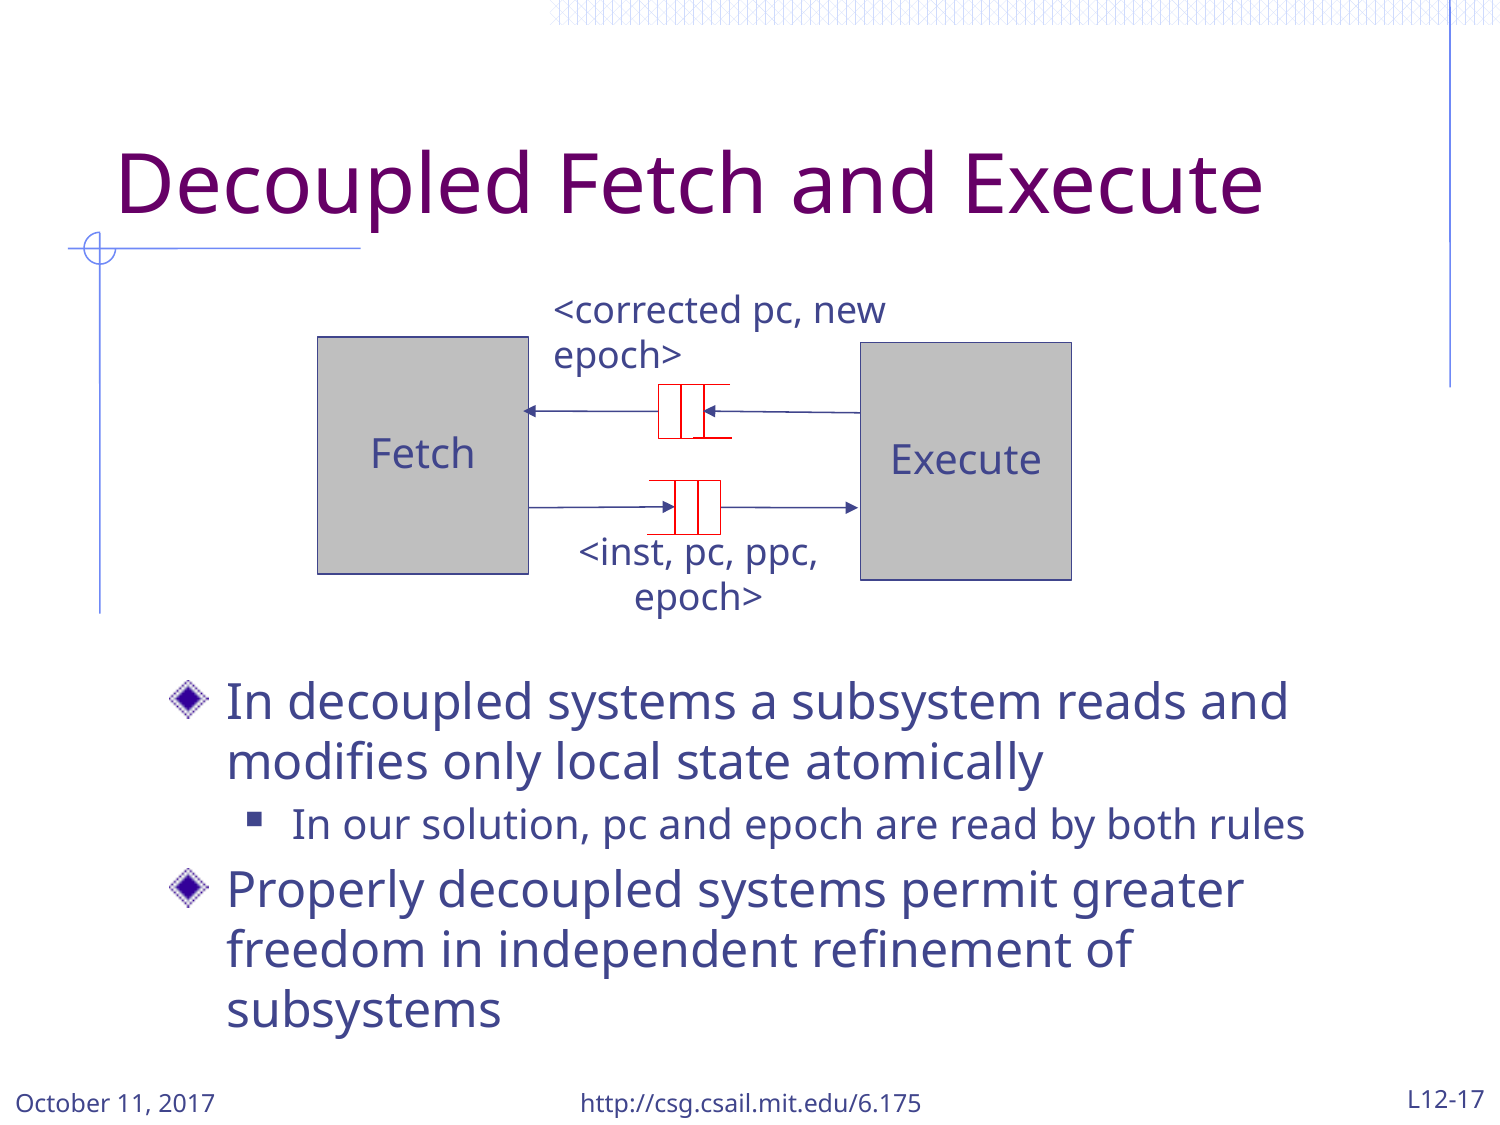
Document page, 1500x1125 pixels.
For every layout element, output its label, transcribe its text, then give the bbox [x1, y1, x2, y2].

picture [169, 868, 209, 908]
title Decoupled Fetch and Execute [99, 49, 1376, 238]
text_box <inst, pc, ppc, epoch> [535, 588, 862, 626]
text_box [317, 336, 1072, 581]
picture [169, 680, 209, 719]
list In decoupled systems a subsystem reads and modifies only local state atomically In our solution, pc and epoch are read by both rules Properly decoupled systems permit greater freedom in independent refinement of subsystems [154, 661, 1431, 1002]
text_box <corrected pc, new epoch> [538, 278, 910, 335]
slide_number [0, 1049, 313, 1125]
slide_number L12-17 [1187, 1049, 1500, 1125]
footer http://csg.csail.mit.edu/6.175 [503, 1049, 1000, 1125]
